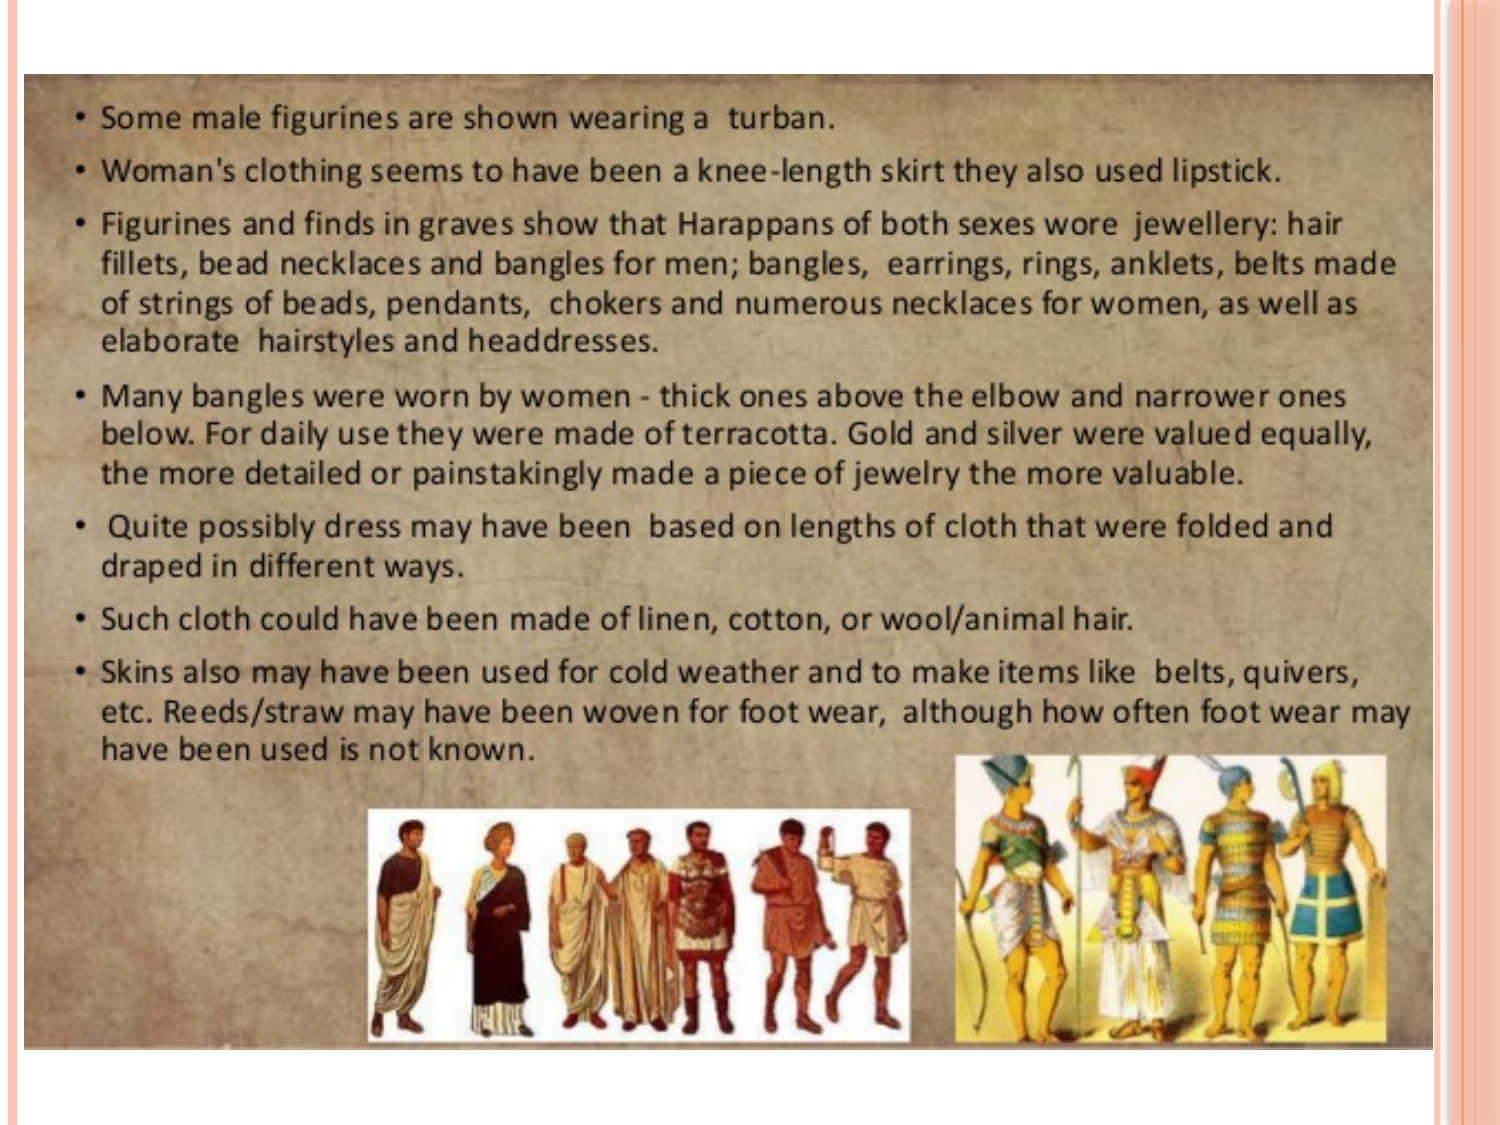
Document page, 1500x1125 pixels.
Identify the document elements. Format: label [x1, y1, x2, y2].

picture [24, 74, 1433, 1051]
